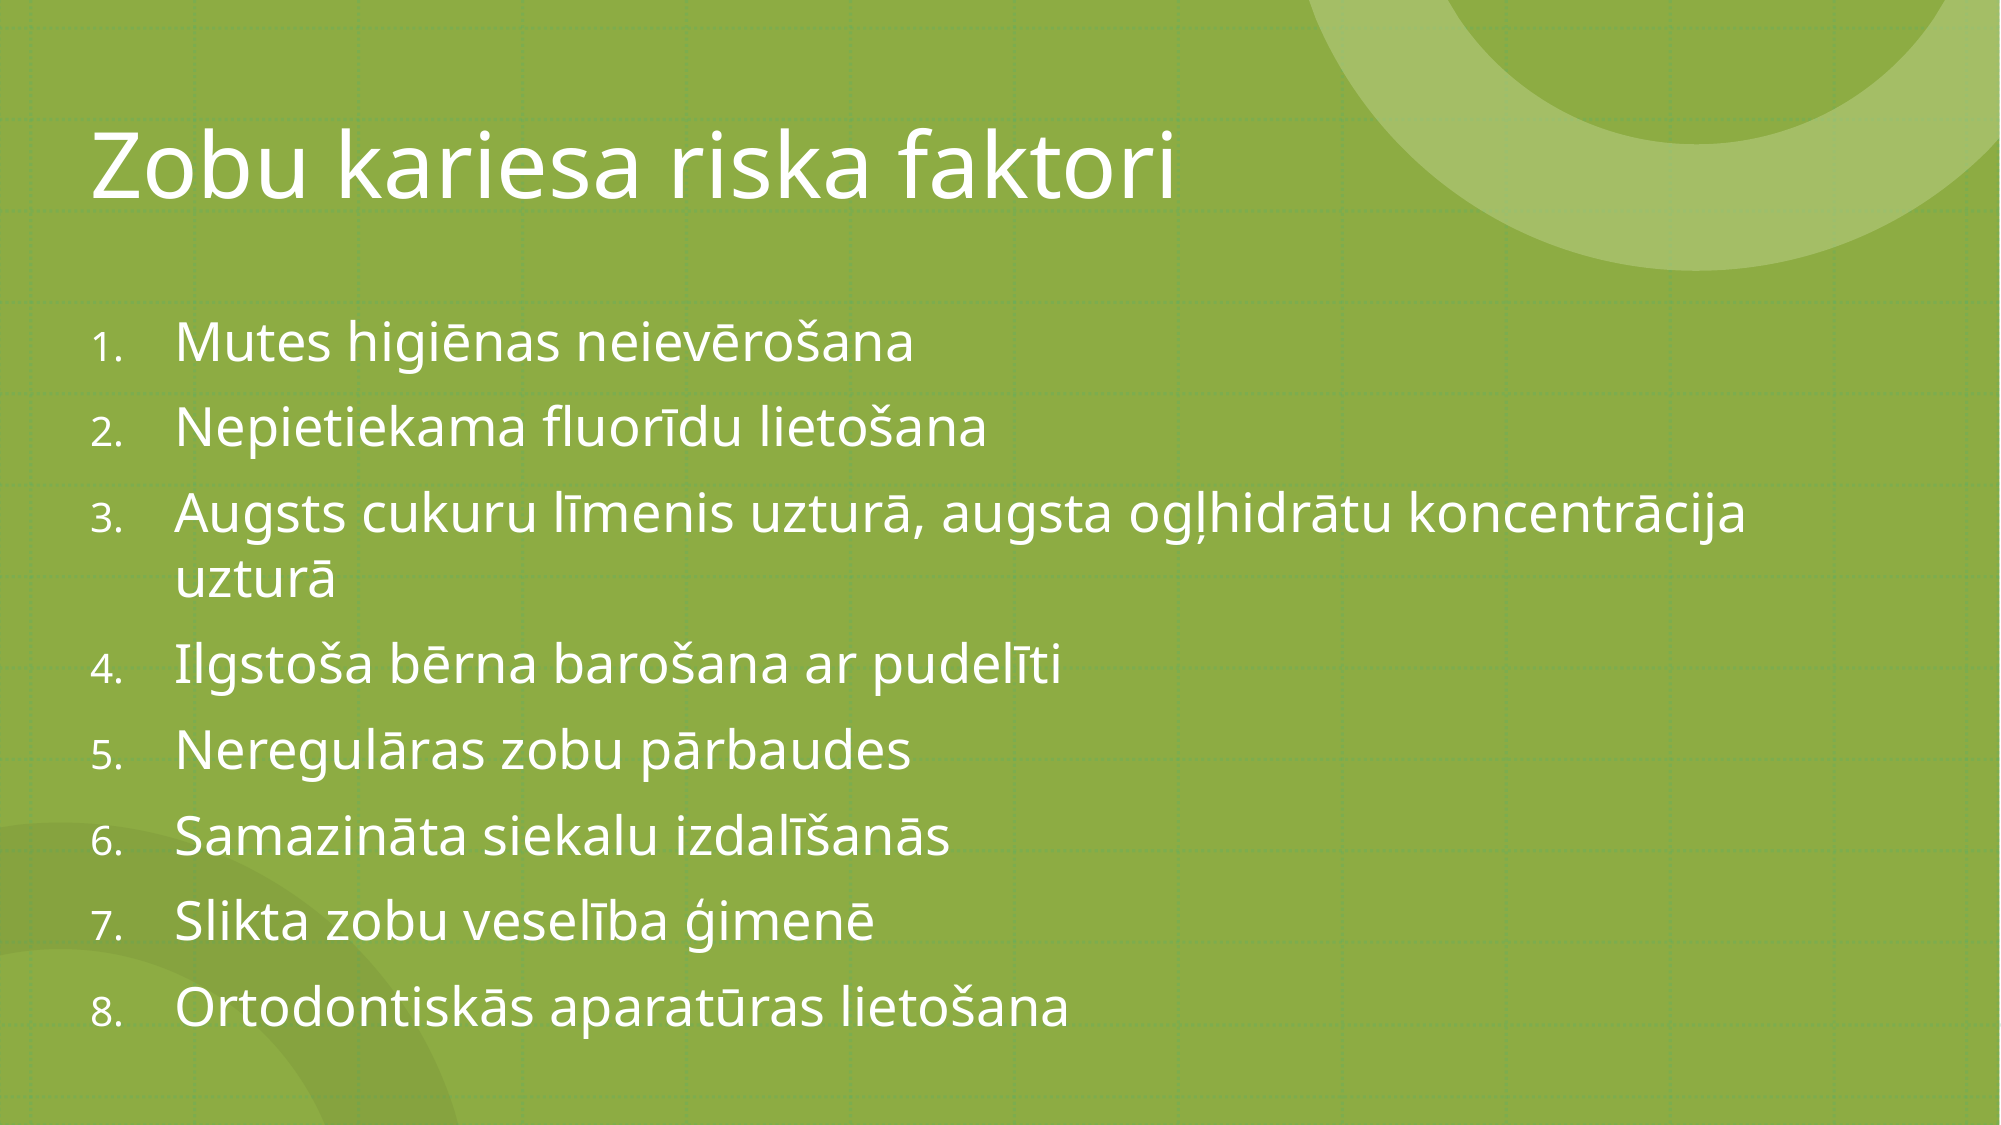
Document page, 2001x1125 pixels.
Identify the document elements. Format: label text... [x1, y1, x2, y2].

list Mutes higiēnas neievērošana Nepietiekama fluorīdu lietošana Augsts cukuru līmenis uzturā, augsta ogļhidrātu koncentrācija uzturā Ilgstoša bērna barošana ar pudelīti Neregulāras zobu pārbaudes Samazināta siekalu izdalīšanās Slikta zobu veselība ģimenē Ortodontiskās aparatūras lietošana [75, 299, 1938, 1014]
title Zobu kariesa riska faktori [75, 59, 1834, 278]
